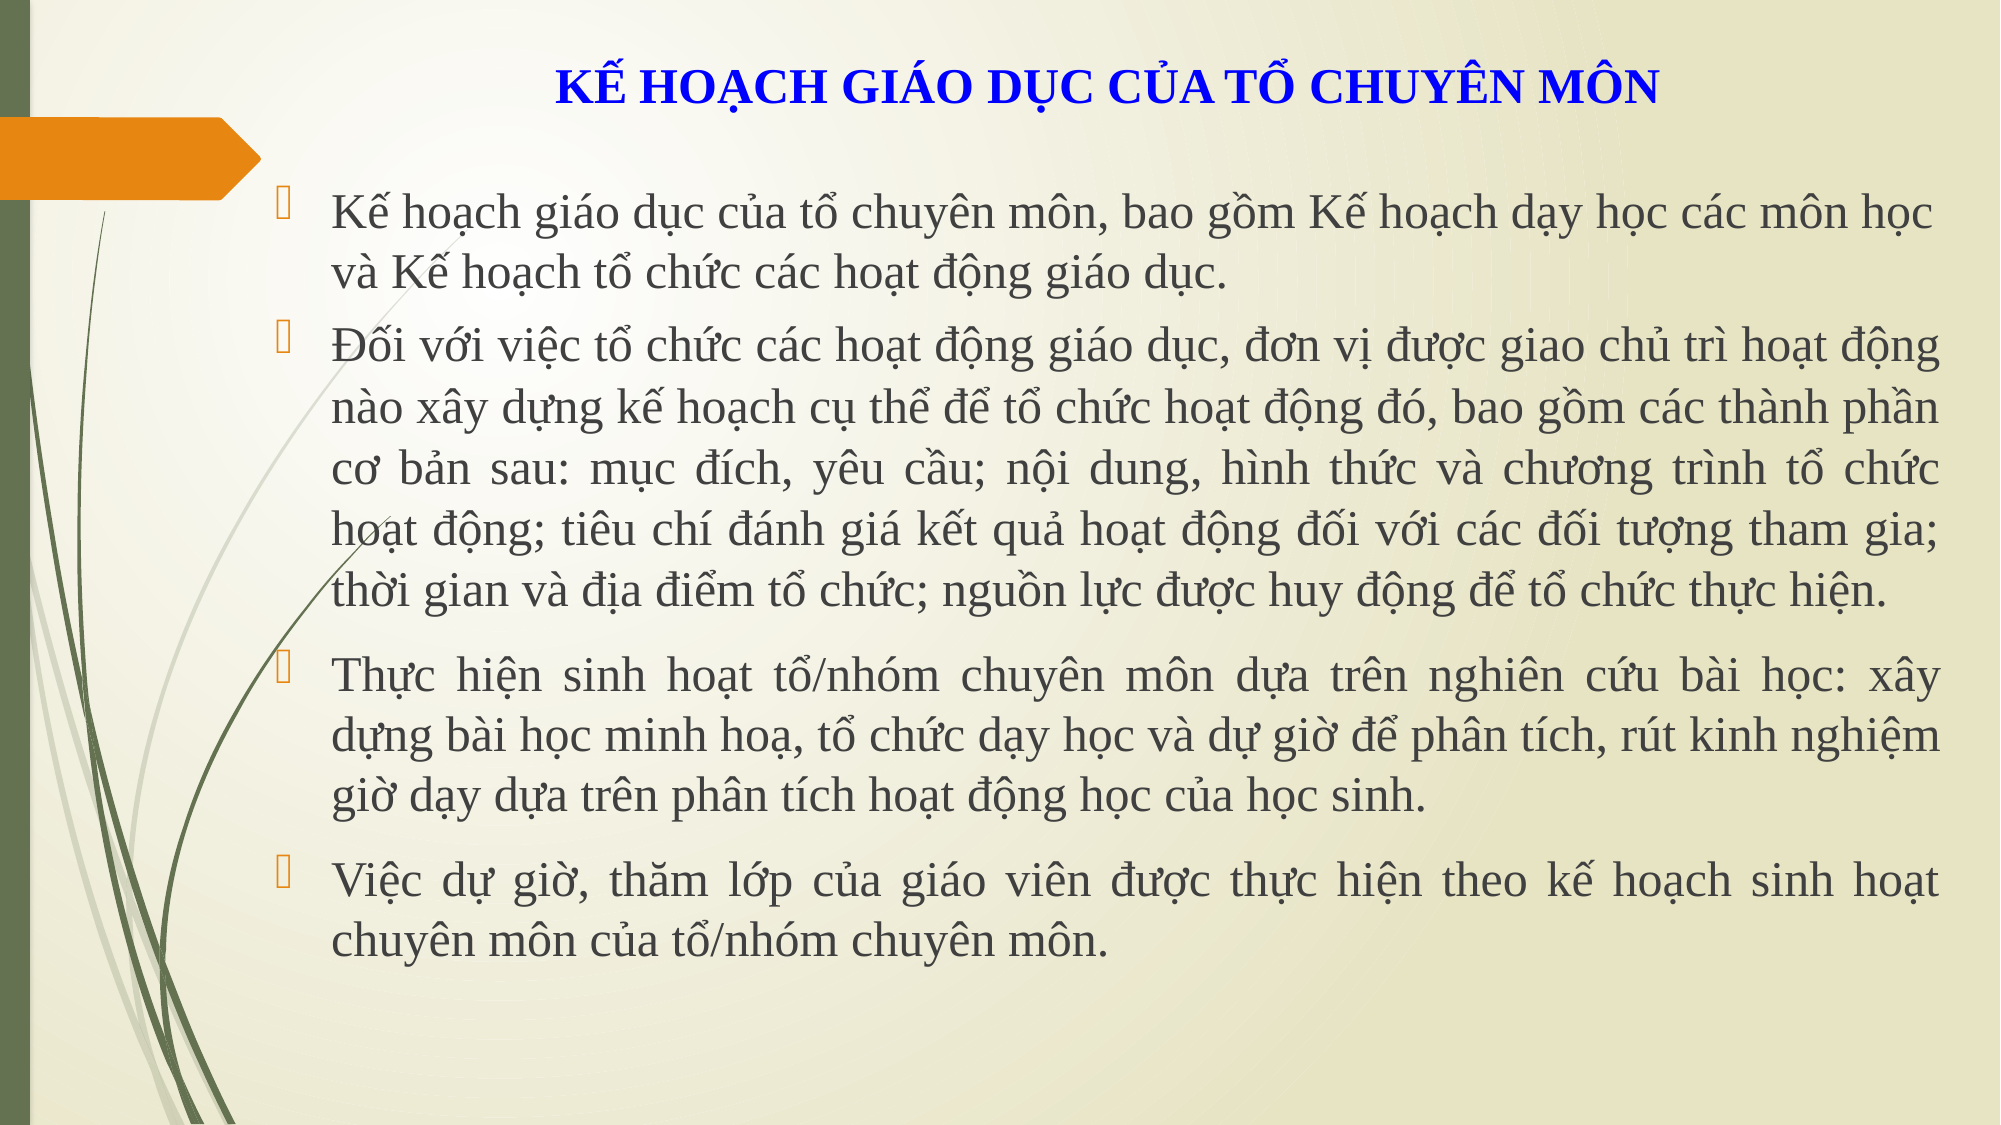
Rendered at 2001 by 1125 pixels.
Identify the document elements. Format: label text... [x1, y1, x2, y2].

list Kế hoạch giáo dục của tổ chuyên môn, bao gồm Kế hoạch dạy học các môn học và Kế hoạch tổ chức các hoạt động giáo dục. Đối với việc tổ chức các hoạt động giáo dục, đơn vị được giao chủ trì hoạt động nào xây dựng kế hoạch cụ thể để tổ chức hoạt động đó, bao gồm các thành phần cơ bản sau: mục đích, yêu cầu; nội dung, hình thức và chương trình tổ chức hoạt động; tiêu chí đánh giá kết quả hoạt động đối với các đối tượng tham gia; thời gian và địa điểm tổ chức; nguồn lực được huy động để tổ chức thực hiện. Thực hiện sinh hoạt tổ/nhóm chuyên môn dựa trên nghiên cứu bài học: xây dựng bài học minh hoạ, tổ chức dạy học và dự giờ để phân tích, rút kinh nghiệm giờ dạy dựa trên phân tích hoạt động học của học sinh. Việc dự giờ, thăm lớp của giáo viên được thực hiện theo kế hoạch sinh hoạt chuyên môn của tổ/nhóm chuyên môn. [259, 170, 1956, 997]
title KẾ HOẠCH GIÁO DỤC CỦA TỔ CHUYÊN MÔN [259, 45, 1956, 131]
